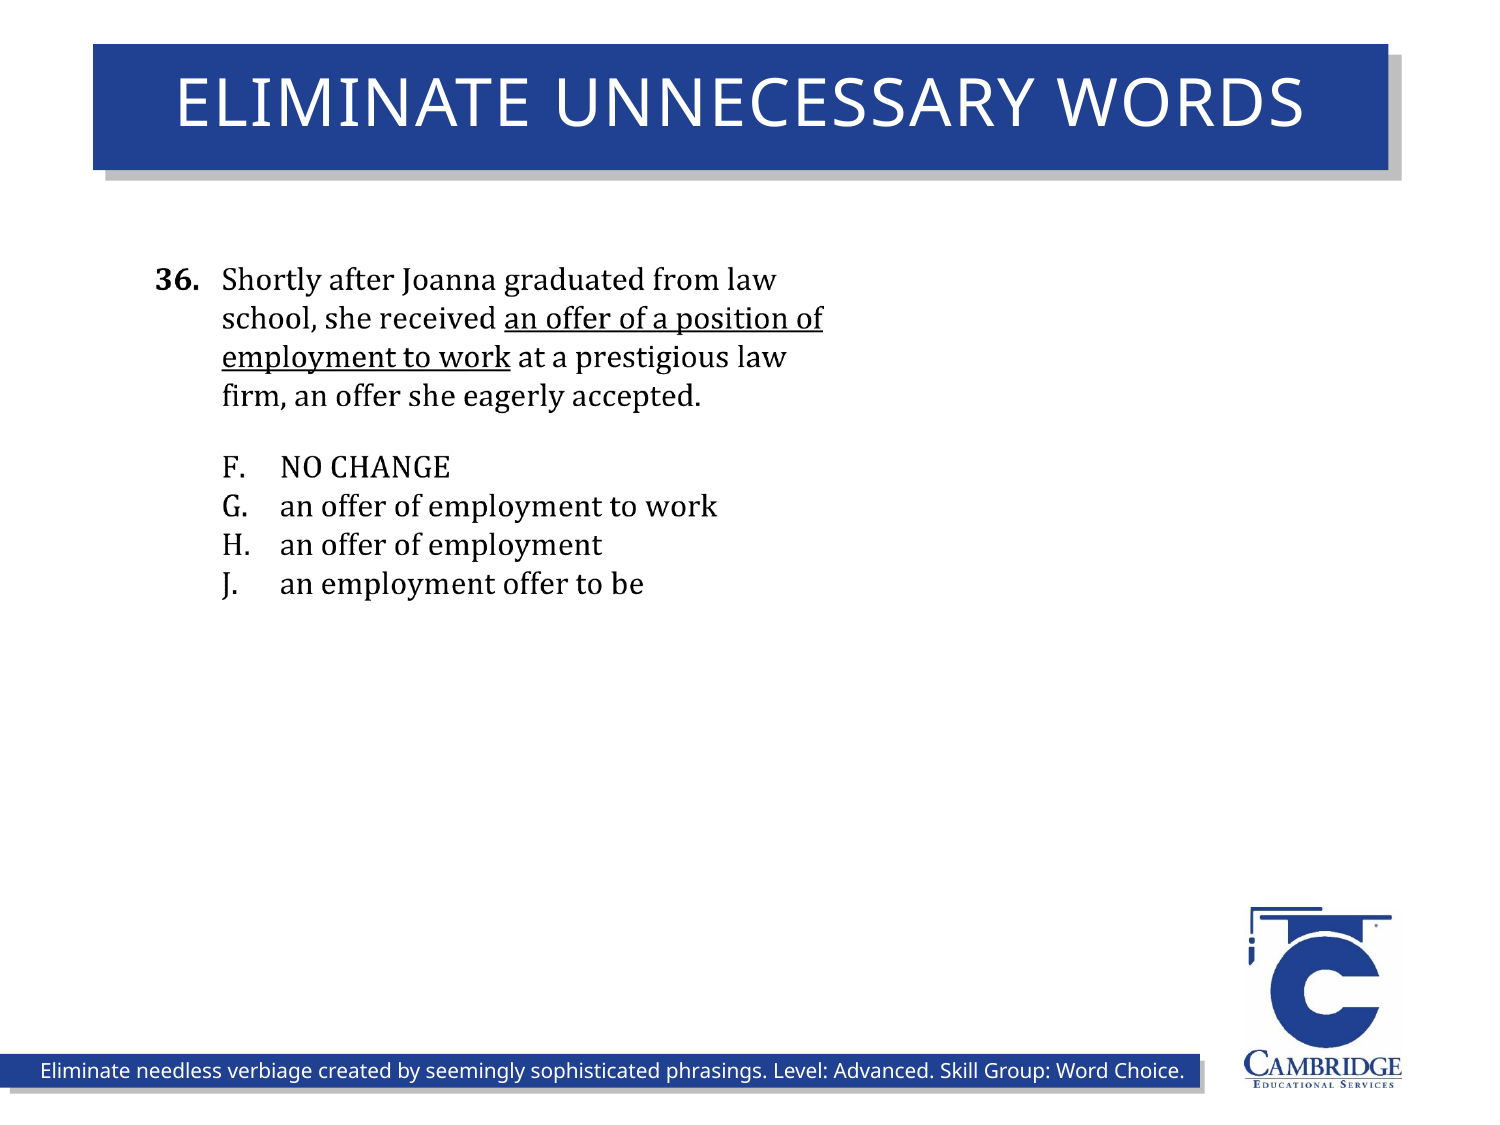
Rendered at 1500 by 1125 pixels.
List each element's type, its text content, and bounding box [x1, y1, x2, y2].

text_box [104, 53, 1403, 182]
footer Eliminate needless verbiage created by seemingly sophisticated phrasings. Level: Advanced. Skill Group: Word Choice. [0, 1053, 1200, 1088]
title Eliminate Unnecessary Words [93, 44, 1389, 171]
text_box [9, 1059, 1206, 1095]
picture [140, 255, 840, 609]
picture [1244, 907, 1403, 1088]
